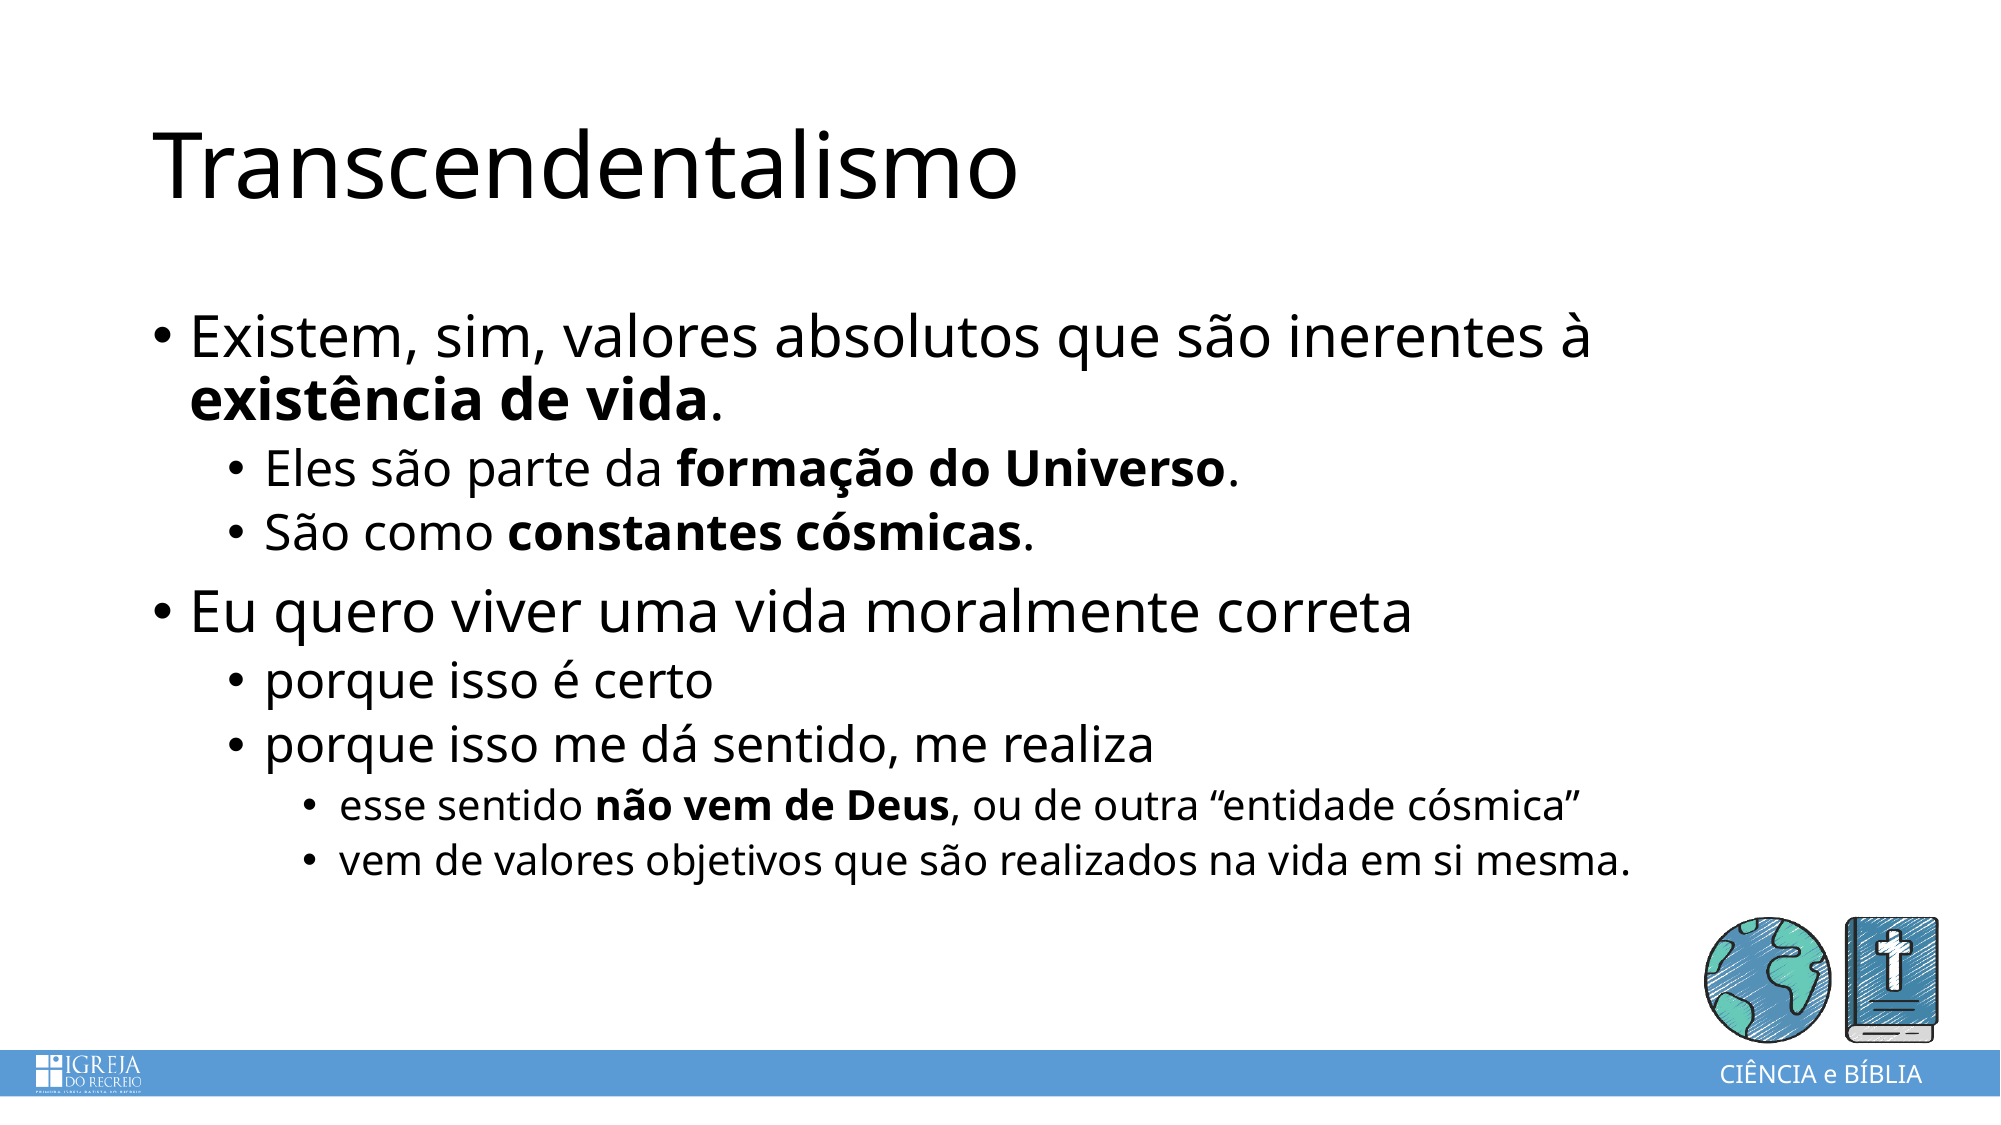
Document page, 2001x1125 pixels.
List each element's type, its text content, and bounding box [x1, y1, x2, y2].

title Transcendentalismo [137, 59, 1863, 278]
list Existem, sim, valores absolutos que são inerentes à existência de vida. Eles são parte da formação do Universo. São como constantes cósmicas. Eu quero viver uma vida moralmente correta porque isso é certo porque isso me dá sentido, me realiza esse sentido não vem de Deus, ou de outra “entidade cósmica” vem de valores objetivos que são realizados na vida em si mesma. [137, 299, 1863, 1014]
picture [36, 1055, 141, 1093]
picture [1703, 915, 1956, 1044]
